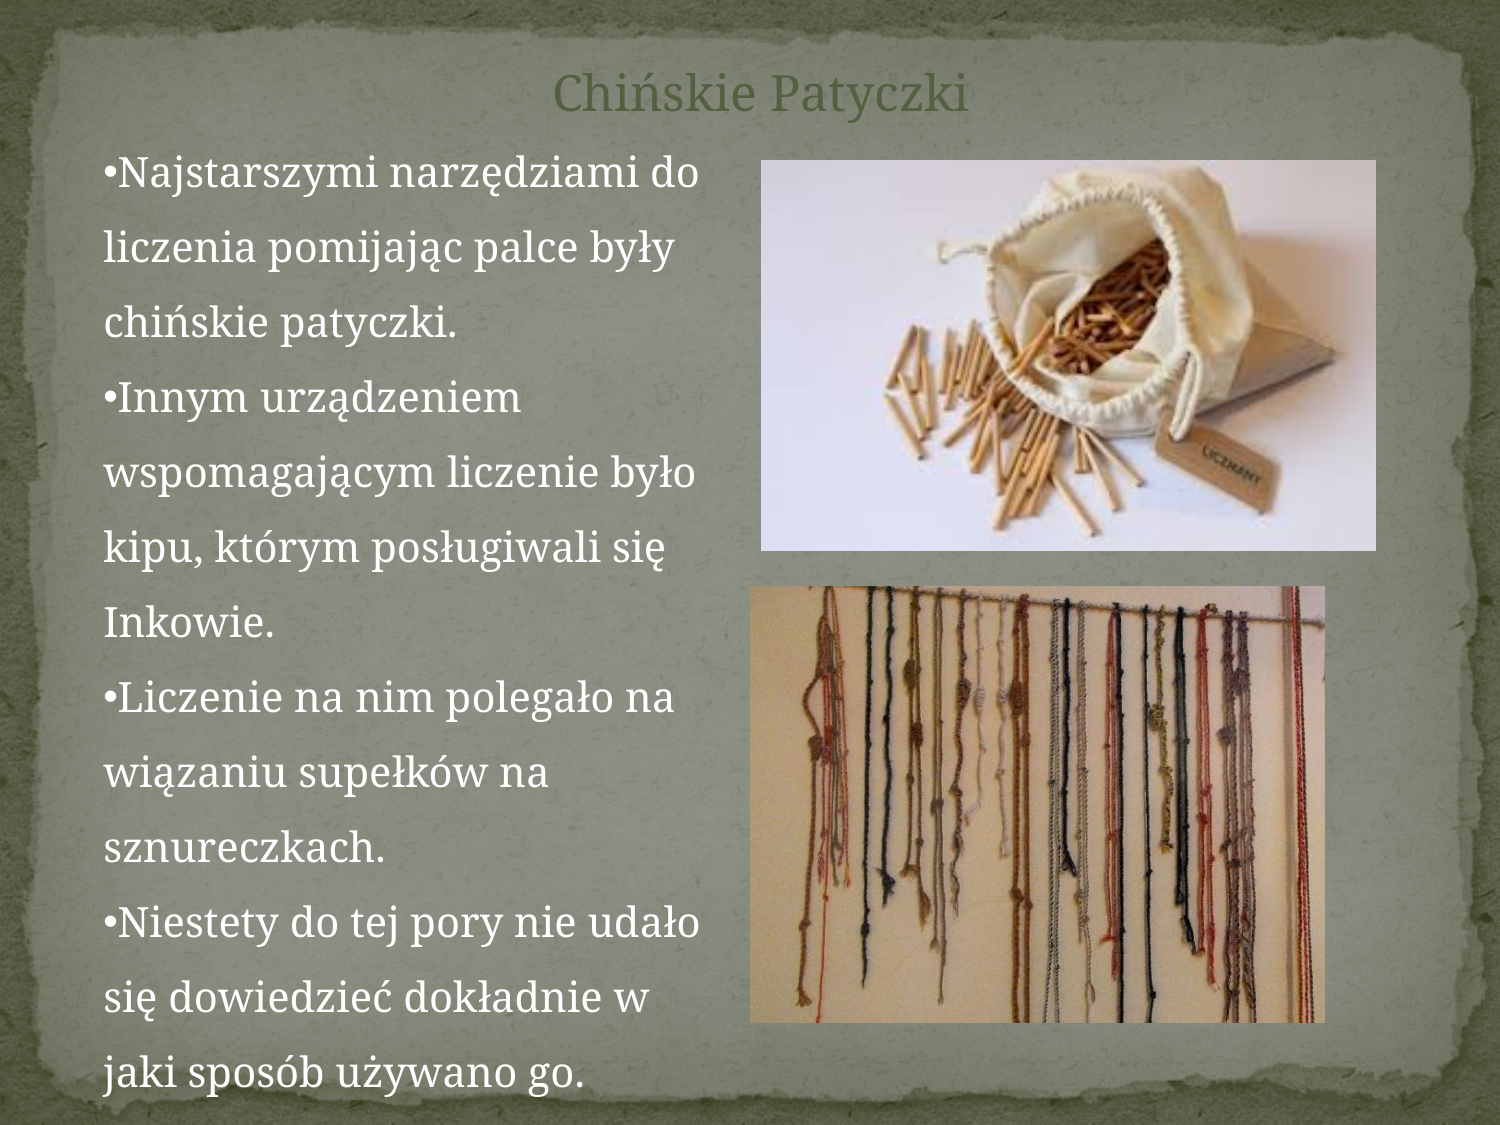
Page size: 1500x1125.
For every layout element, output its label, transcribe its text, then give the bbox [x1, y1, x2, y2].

text_box Chińskie Patyczki [348, 54, 1187, 130]
picture [761, 160, 1376, 551]
text_box Najstarszymi narzędziami do liczenia pomijając palce były chińskie patyczki. Innym urządzeniem wspomagającym liczenie było kipu, którym posługiwali się Inkowie. Liczenie na nim polegało na wiązaniu supełków na sznureczkach. Niestety do tej pory nie udało się dowiedzieć dokładnie w jaki sposób używano go. [88, 113, 727, 1125]
picture [750, 586, 1325, 1023]
